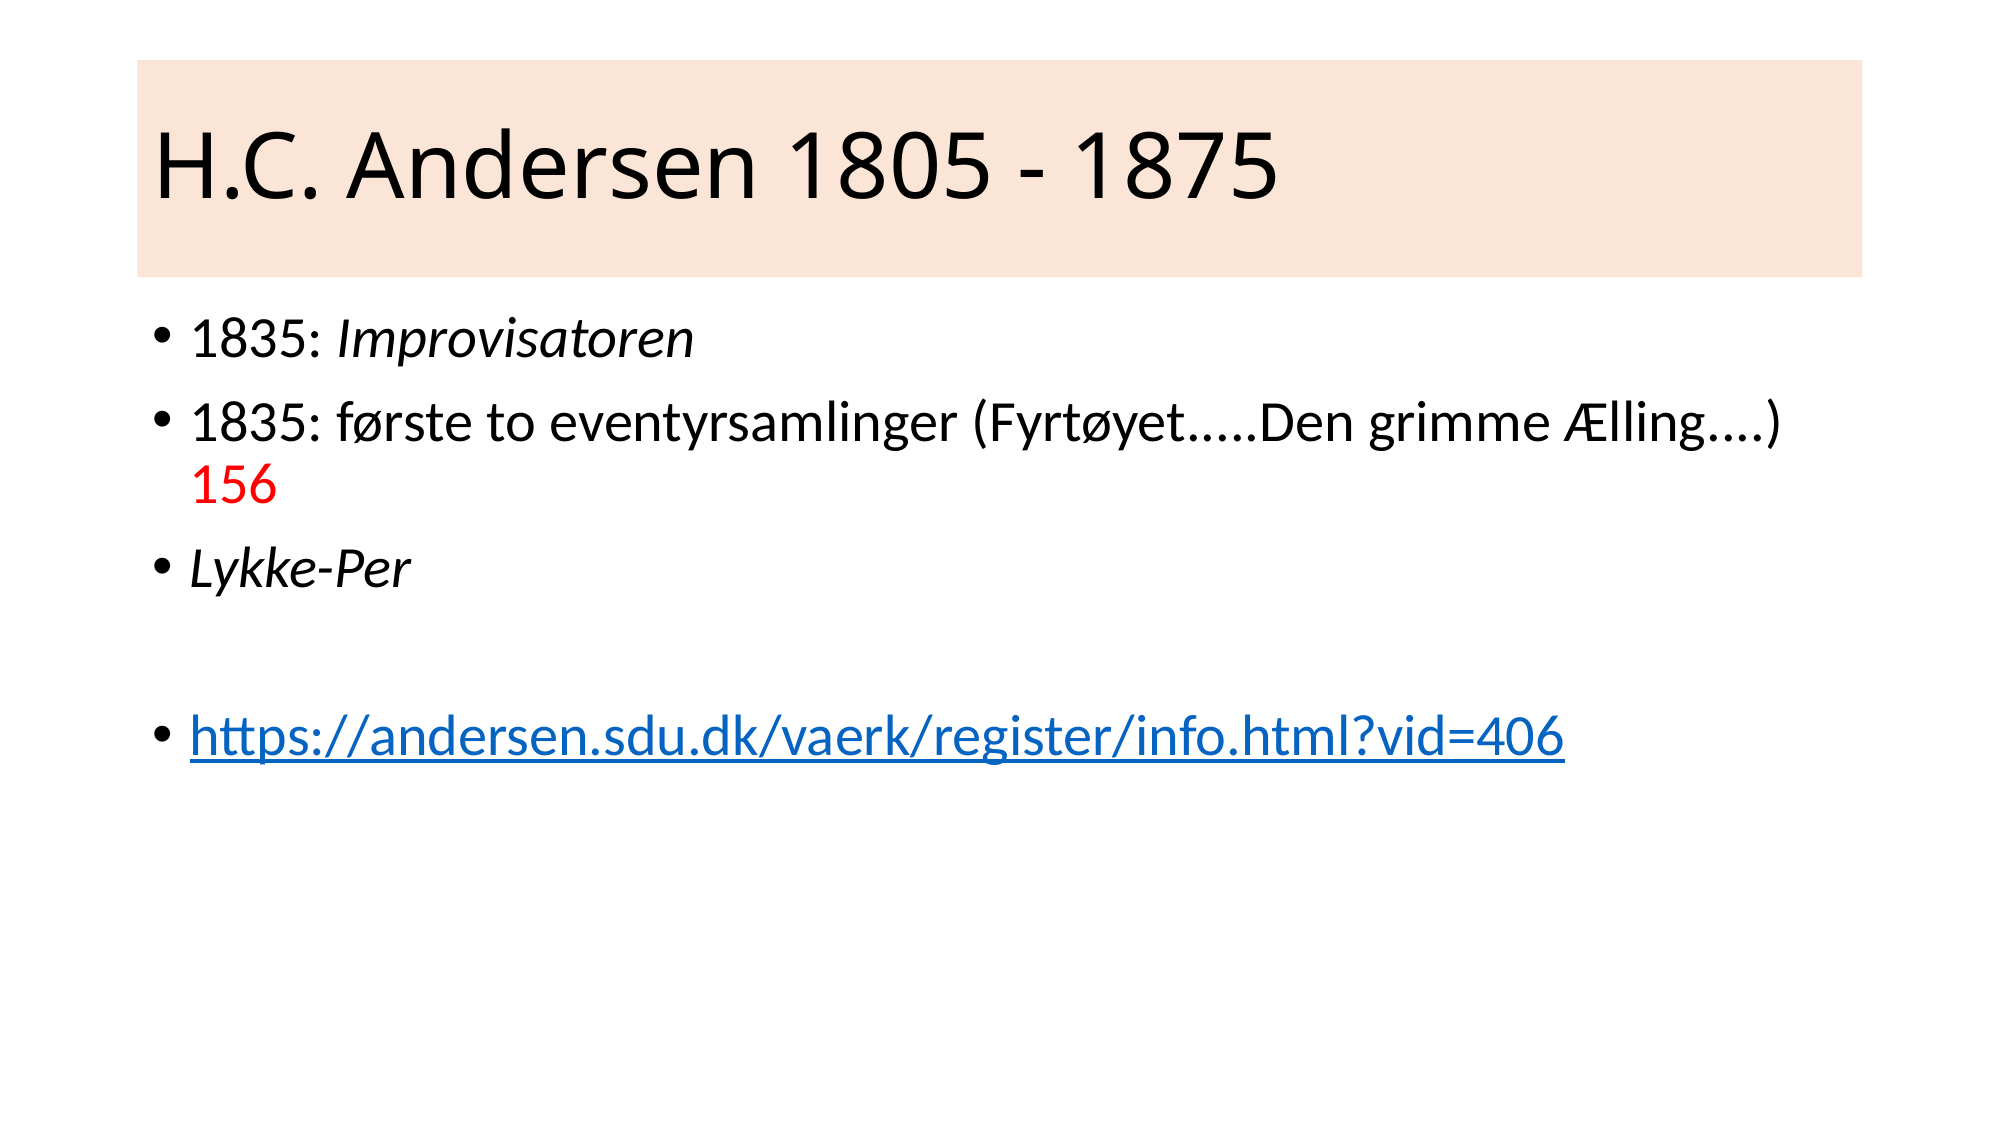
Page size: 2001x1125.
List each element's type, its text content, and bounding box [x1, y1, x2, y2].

title H.C. Andersen 1805 - 1875 [137, 59, 1863, 278]
list 1835: Improvisatoren 1835: første to eventyrsamlinger (Fyrtøyet.....Den grimme Ælling....) 156 Lykke-Per https://andersen.sdu.dk/vaerk/register/info.html?vid=406 [137, 299, 1863, 1014]
